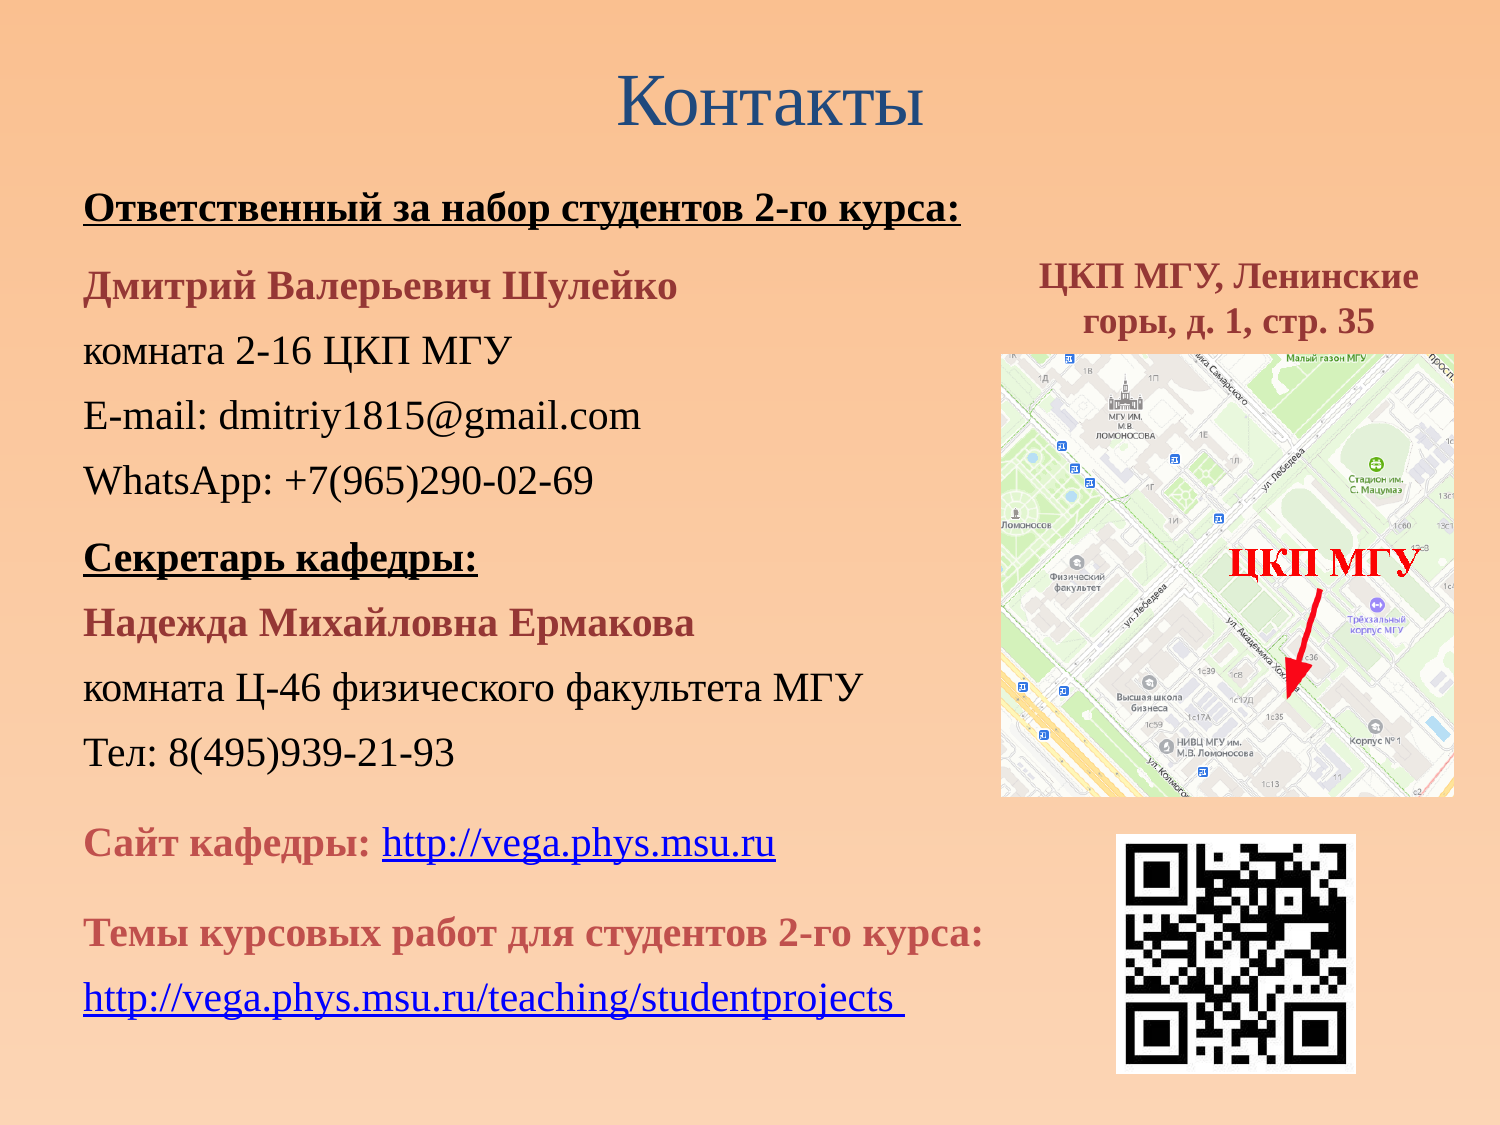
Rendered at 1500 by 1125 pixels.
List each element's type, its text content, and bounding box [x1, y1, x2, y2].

text_box Контакты [601, 42, 941, 148]
text_box ЦКП МГУ, Ленинские горы, д. 1, стр. 35 [998, 243, 1461, 349]
picture [1001, 354, 1455, 797]
picture [1115, 833, 1356, 1074]
text_box Ответственный за набор студентов 2-го курса: Дмитрий Валерьевич Шулейко комната 2-16 ЦКП МГУ E-mail: dmitriy1815@gmail.com WhatsApp: +7(965)290-02-69 Секретарь кафедры: Надежда Михайловна Ермакова комната Ц-46 физического факультета МГУ Тел: 8(495)939-21-93 Сайт кафедры: http://vega.phys.msu.ru Темы курсовых работ для студентов 2-го курса: http://vega.phys.msu.ru/teaching/studentprojects [68, 172, 1010, 1028]
